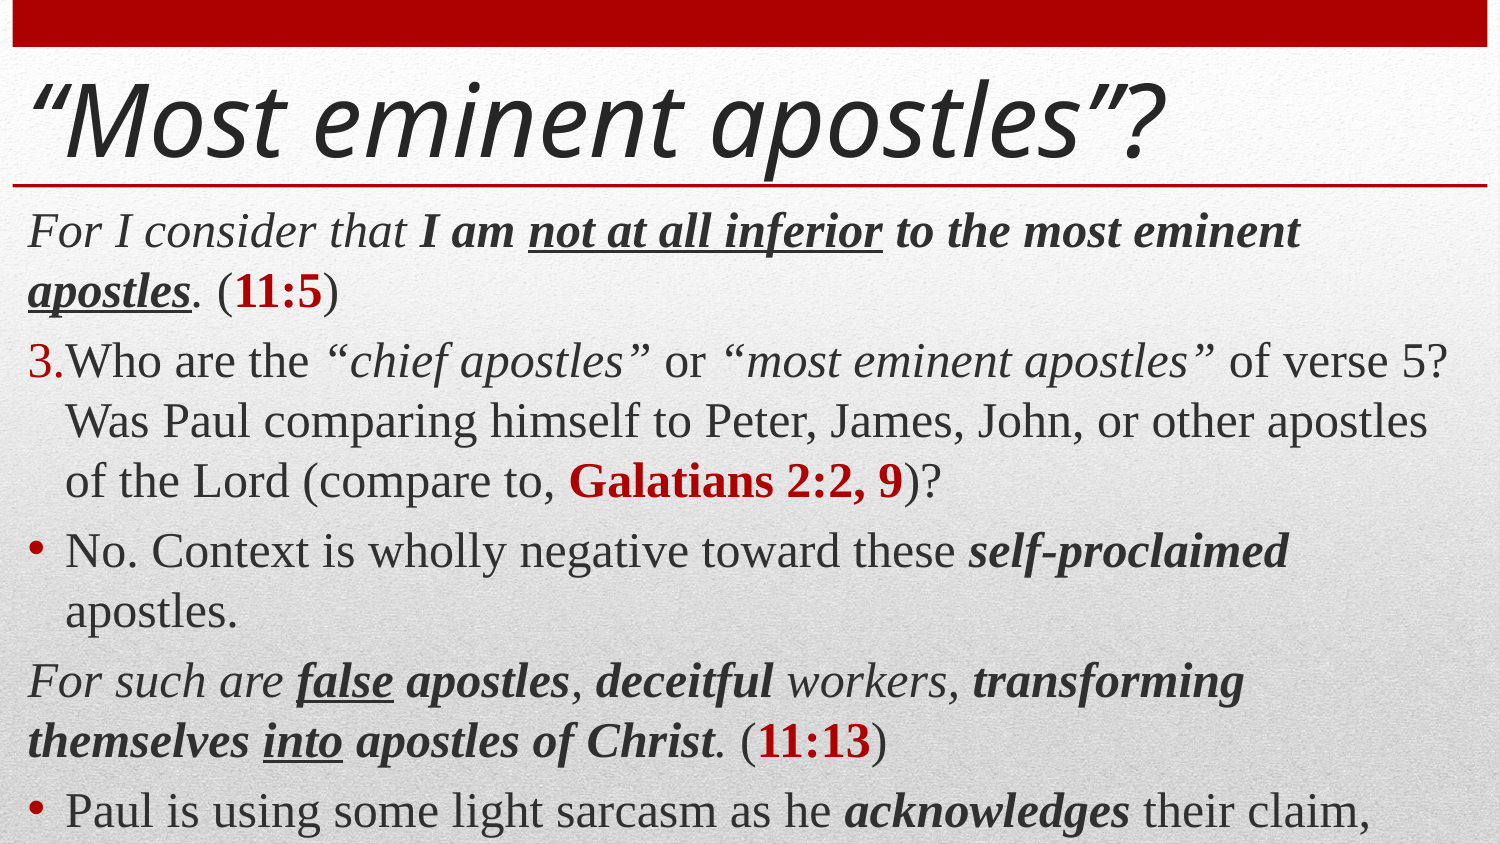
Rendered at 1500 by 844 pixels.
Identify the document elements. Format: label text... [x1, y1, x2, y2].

list For I consider that I am not at all inferior to the most eminent apostles. (11:5) Who are the “chief apostles” or “most eminent apostles” of verse 5? Was Paul comparing himself to Peter, James, John, or other apostles of the Lord (compare to, Galatians 2:2, 9)? No. Context is wholly negative toward these self-proclaimed apostles. For such are false apostles, deceitful workers, transforming themselves into apostles of Christ. (11:13) Paul is using some light sarcasm as he acknowledges their claim, while clearly disputing it. [12, 189, 1488, 832]
title “Most eminent apostles”? [12, 46, 1488, 186]
